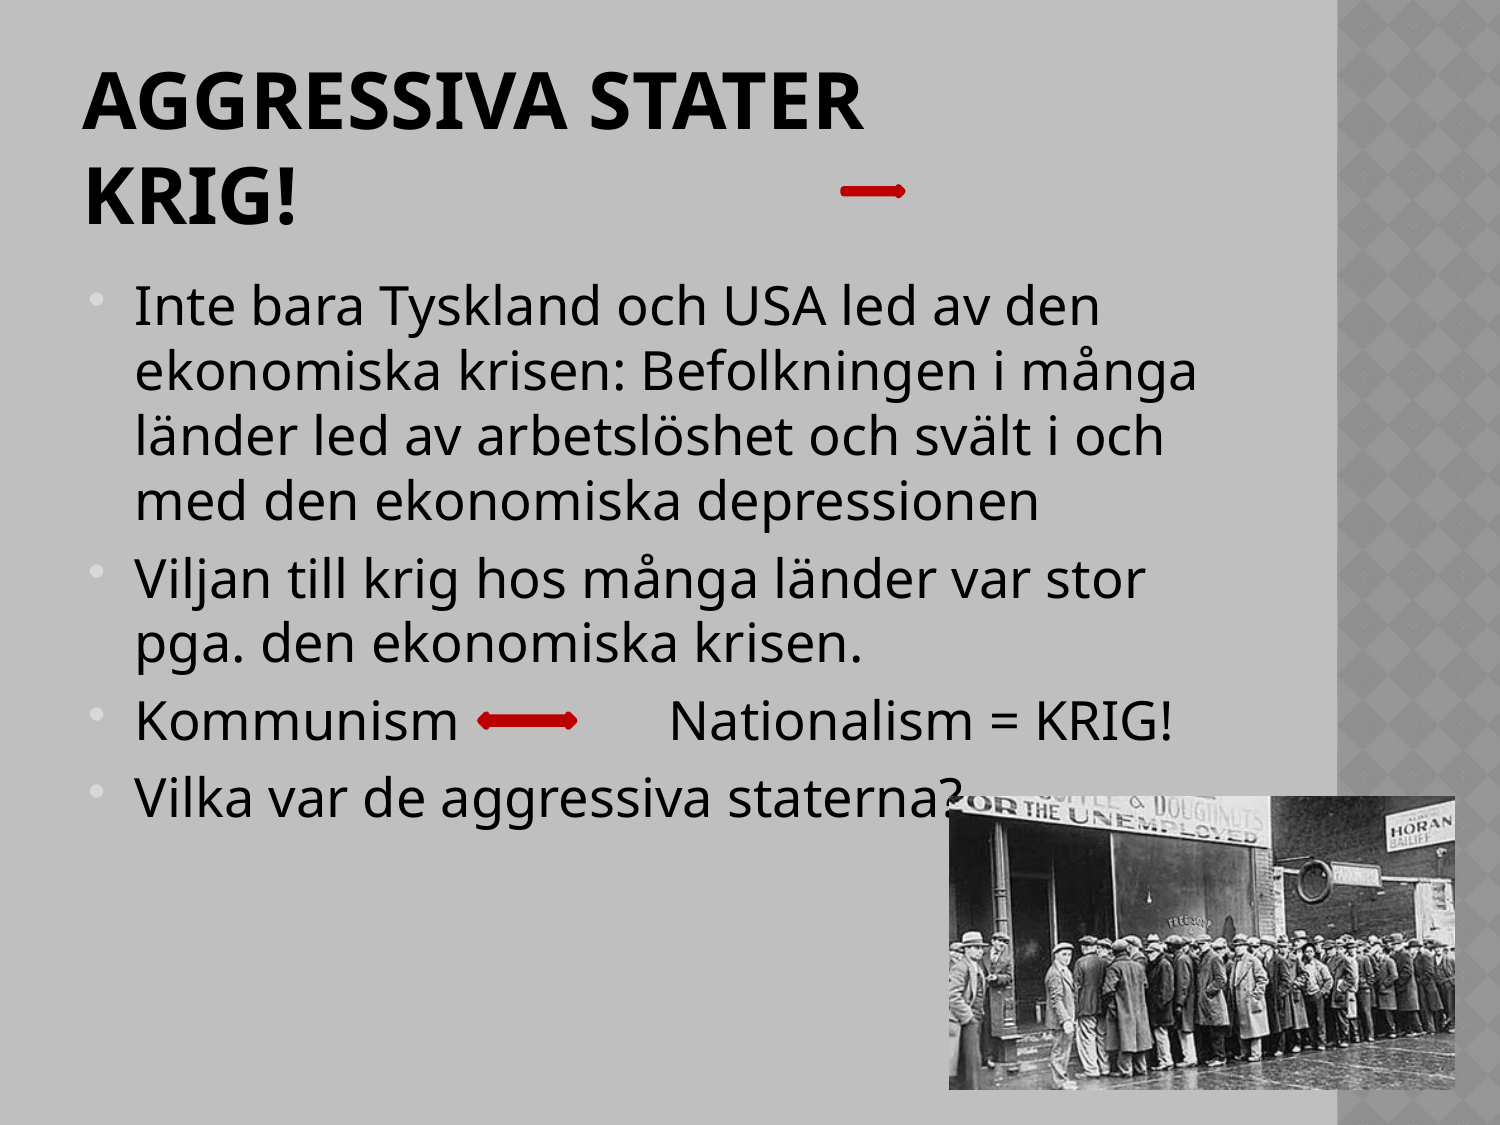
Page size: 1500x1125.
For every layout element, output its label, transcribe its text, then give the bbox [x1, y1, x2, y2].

text_box [477, 711, 578, 730]
list Inte bara Tyskland och USA led av den ekonomiska krisen: Befolkningen i många länder led av arbetslöshet och svält i och med den ekonomiska depressionen Viljan till krig hos många länder var stor pga. den ekonomiska krisen. Kommunism Nationalism = KRIG! Vilka var de aggressiva staterna? [74, 263, 1263, 1060]
picture [948, 796, 1455, 1091]
title Aggressiva stater krig! [75, 52, 1263, 240]
text_box [840, 184, 906, 199]
